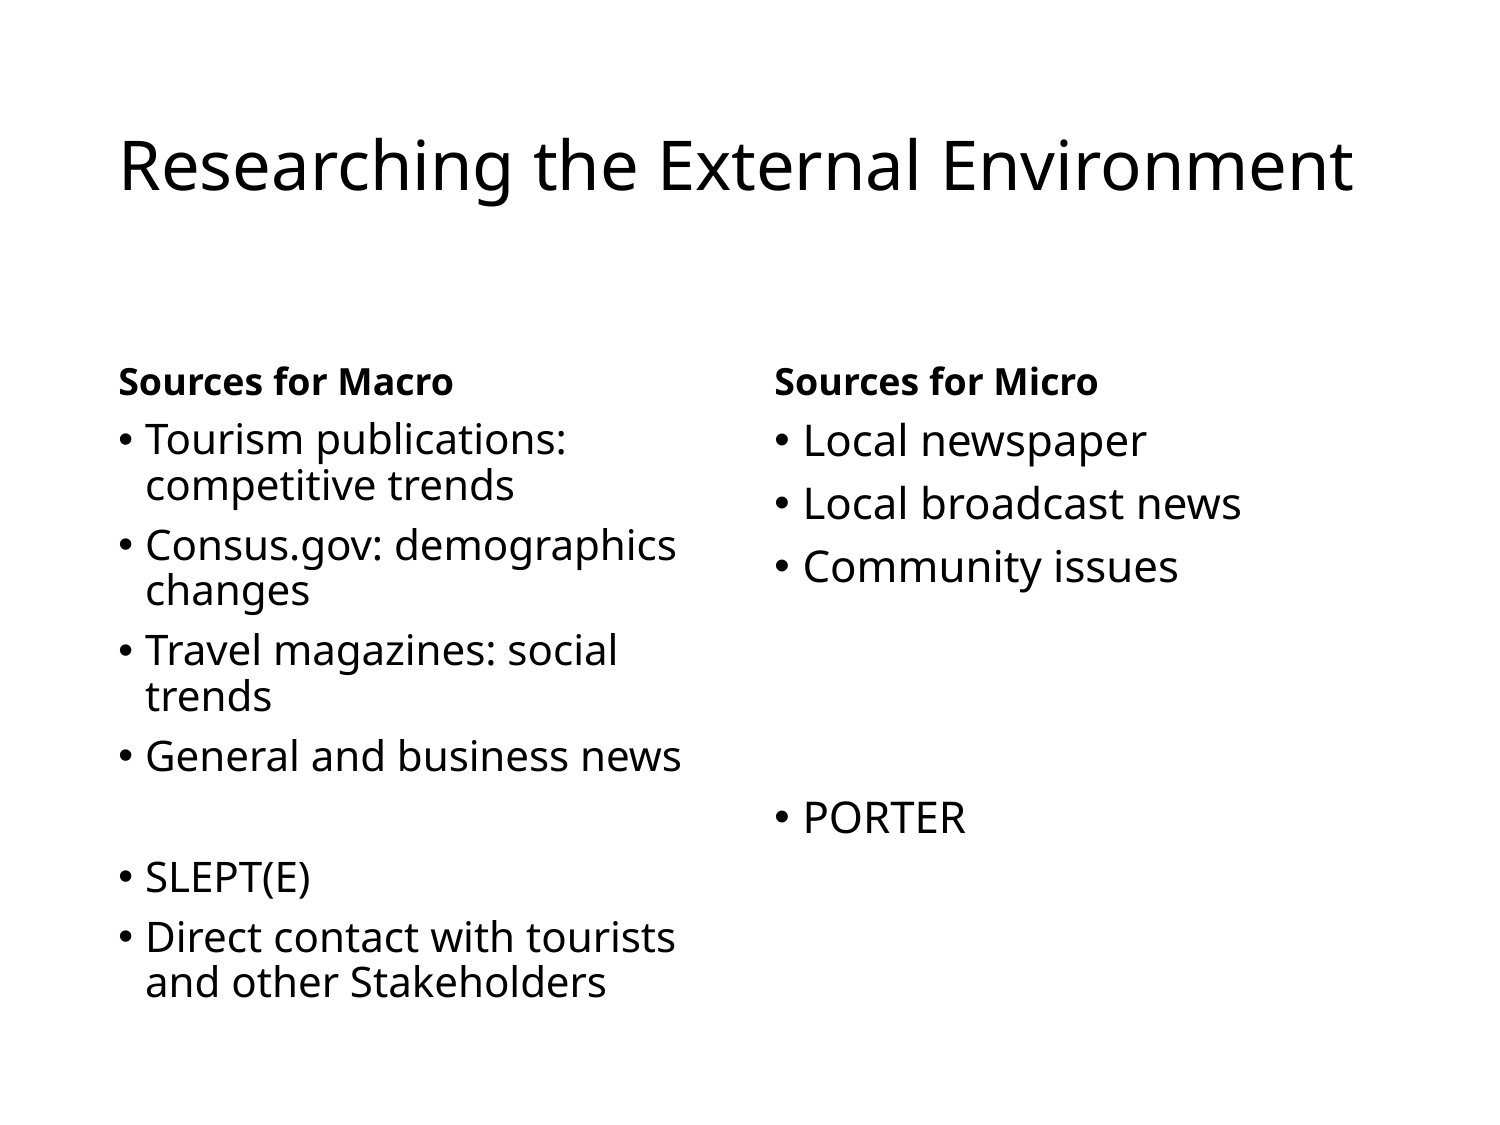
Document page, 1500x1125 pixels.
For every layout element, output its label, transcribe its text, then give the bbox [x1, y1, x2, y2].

list Tourism publications: competitive trends Consus.gov: demographics changes Travel magazines: social trends General and business news SLEPT(E) Direct contact with tourists and other Stakeholders [103, 410, 738, 1016]
list Sources for Micro [759, 275, 1398, 410]
list Sources for Macro [103, 275, 738, 410]
list Local newspaper Local broadcast news Community issues PORTER [759, 410, 1398, 1016]
title Researching the External Environment [103, 59, 1398, 278]
